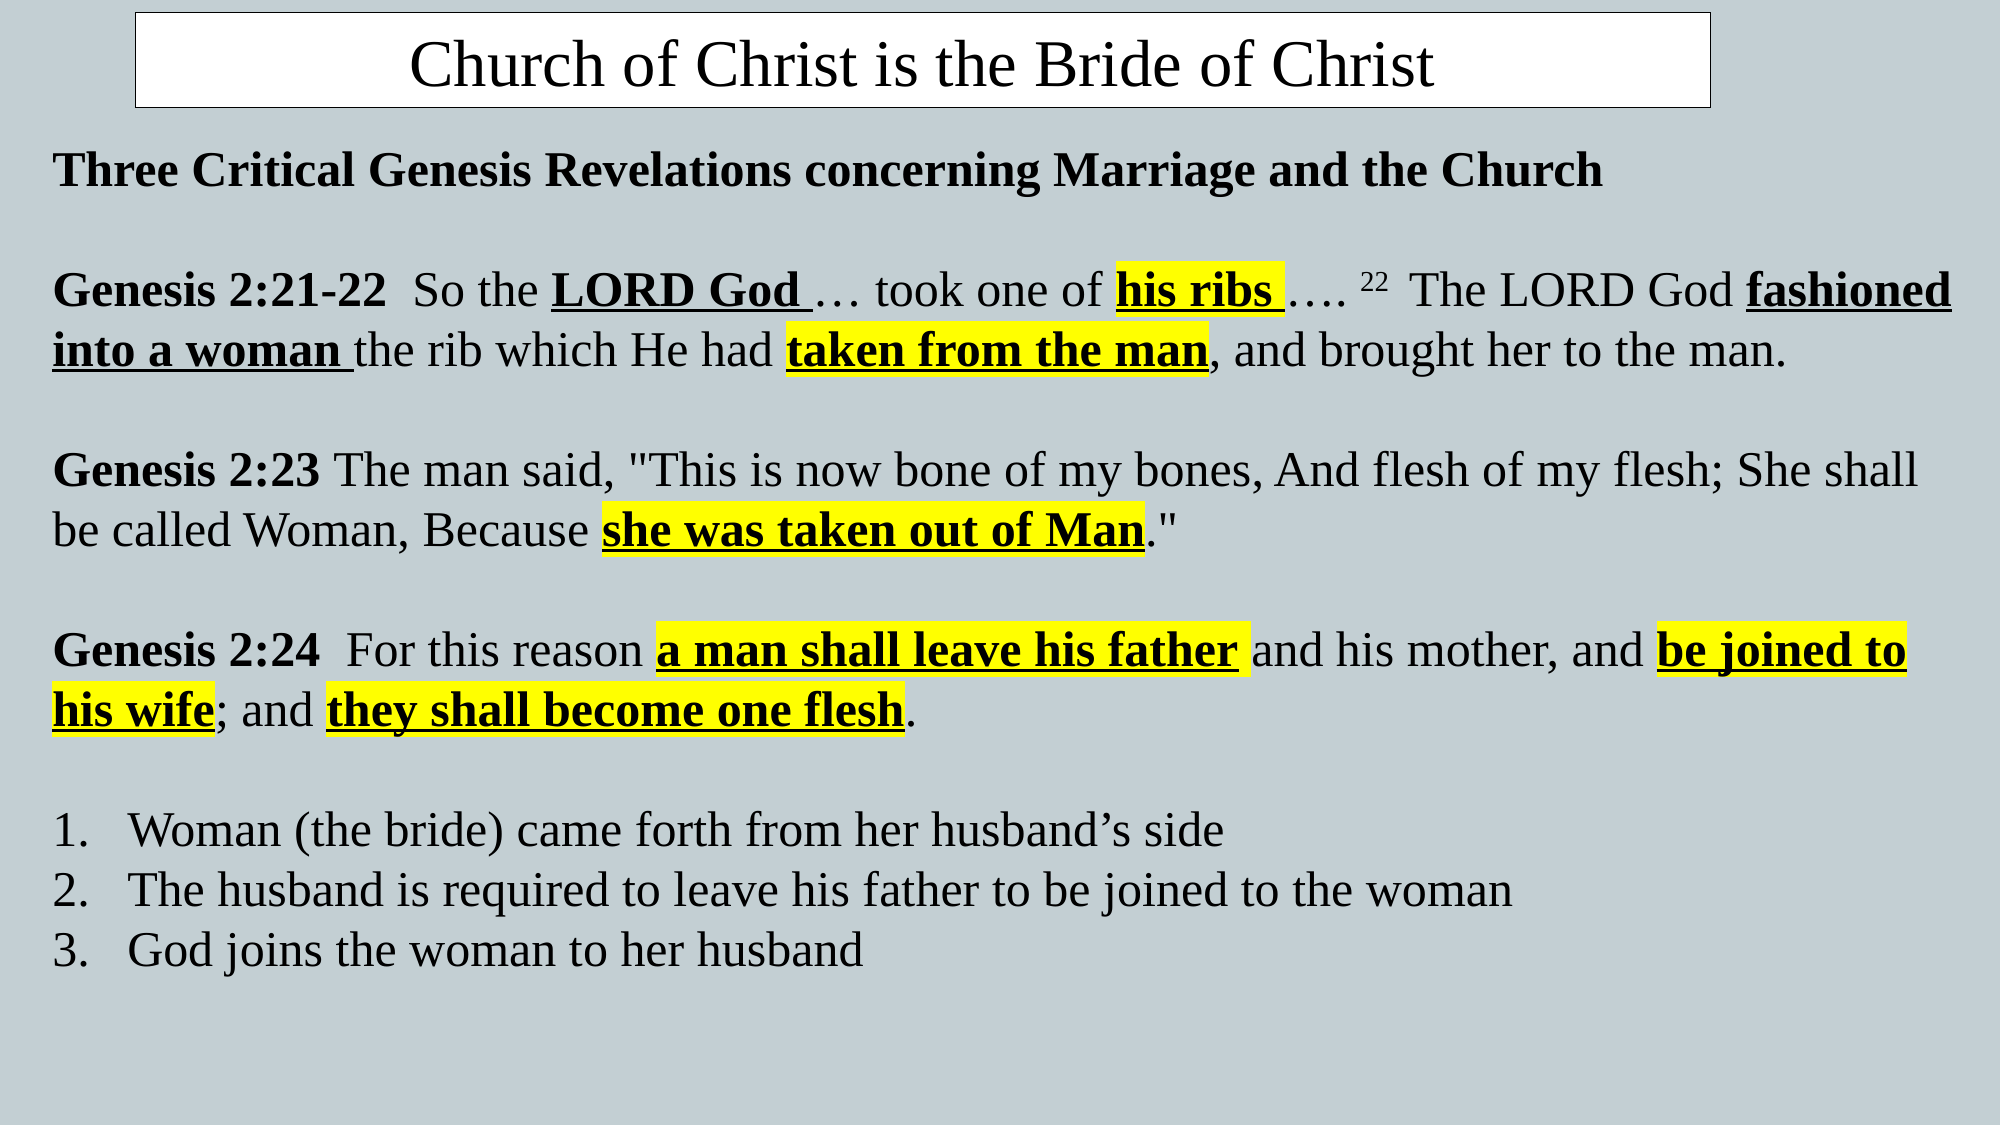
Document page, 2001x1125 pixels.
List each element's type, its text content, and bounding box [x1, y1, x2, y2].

text_box Church of Christ is the Bride of Christ [135, 12, 1711, 108]
text_box Three Critical Genesis Revelations concerning Marriage and the Church Genesis 2:21-22 So the LORD God … took one of his ribs …. 22 The LORD God fashioned into a woman the rib which He had taken from the man, and brought her to the man. Genesis 2:23 The man said, "This is now bone of my bones, And flesh of my flesh; She shall be called Woman, Because she was taken out of Man." Genesis 2:24 For this reason a man shall leave his father and his mother, and be joined to his wife; and they shall become one flesh. Woman (the bride) came forth from her husband’s side The husband is required to leave his father to be joined to the woman God joins the woman to her husband [0, 128, 1985, 984]
